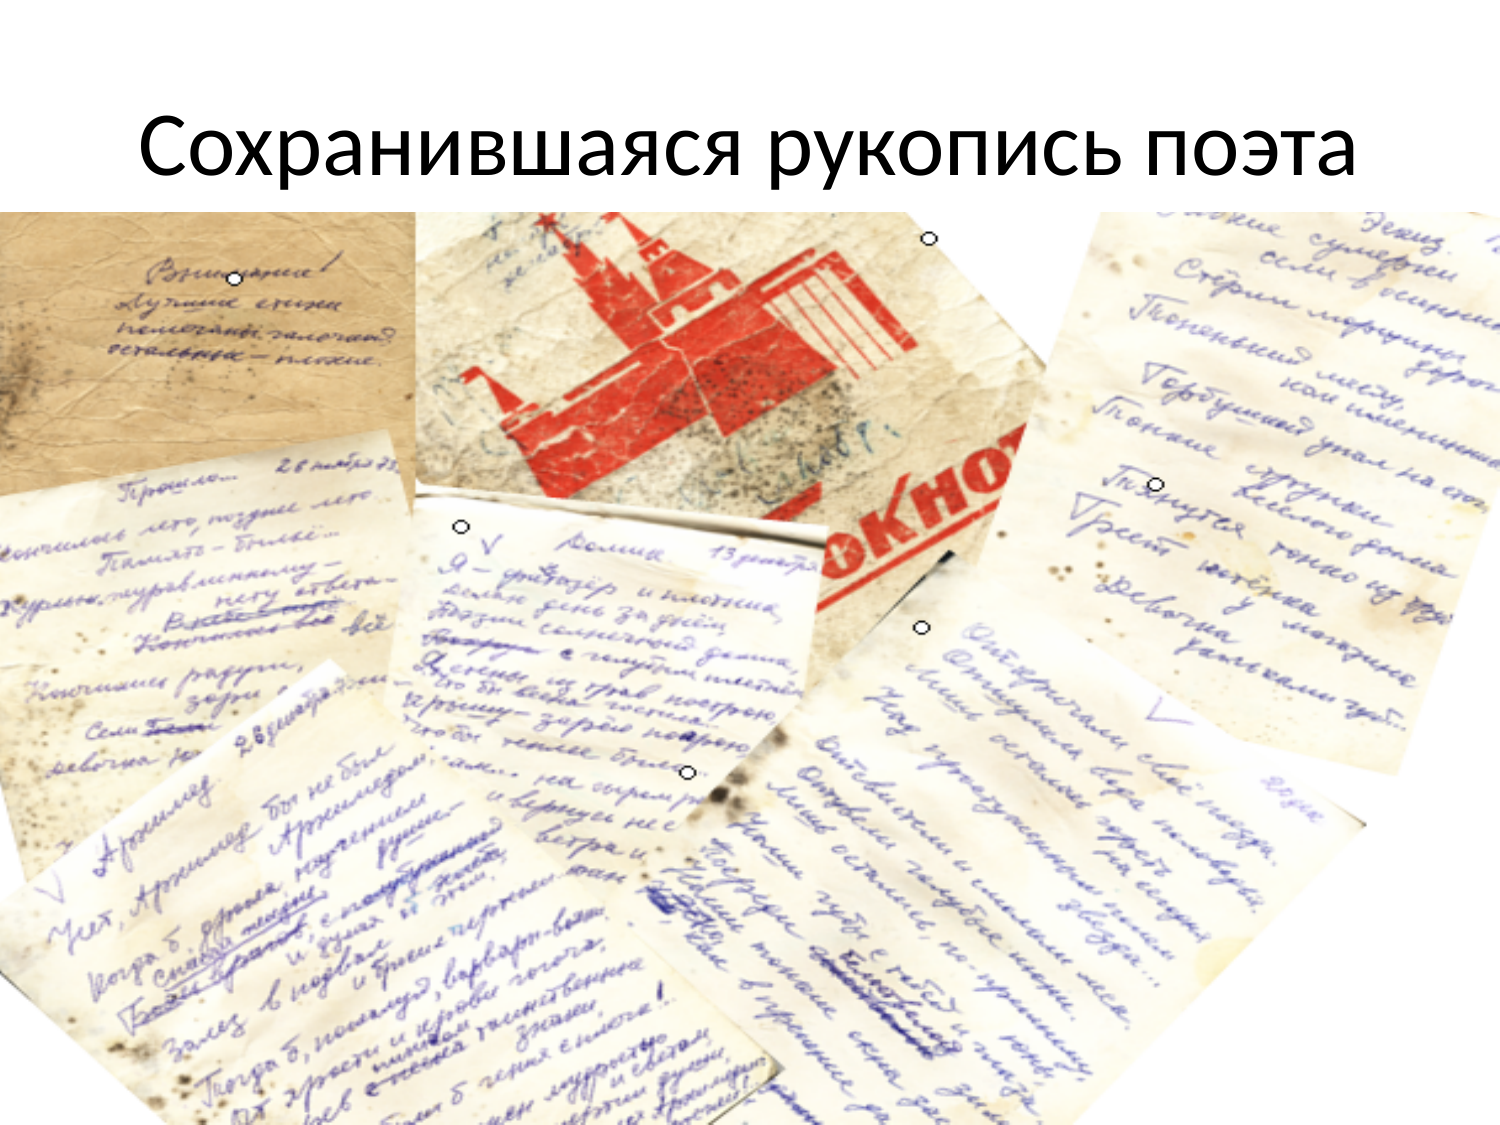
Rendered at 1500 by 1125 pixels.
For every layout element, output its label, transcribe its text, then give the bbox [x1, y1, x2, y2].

title Сохранившаяся рукопись поэта [75, 45, 1425, 211]
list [0, 212, 1500, 1125]
